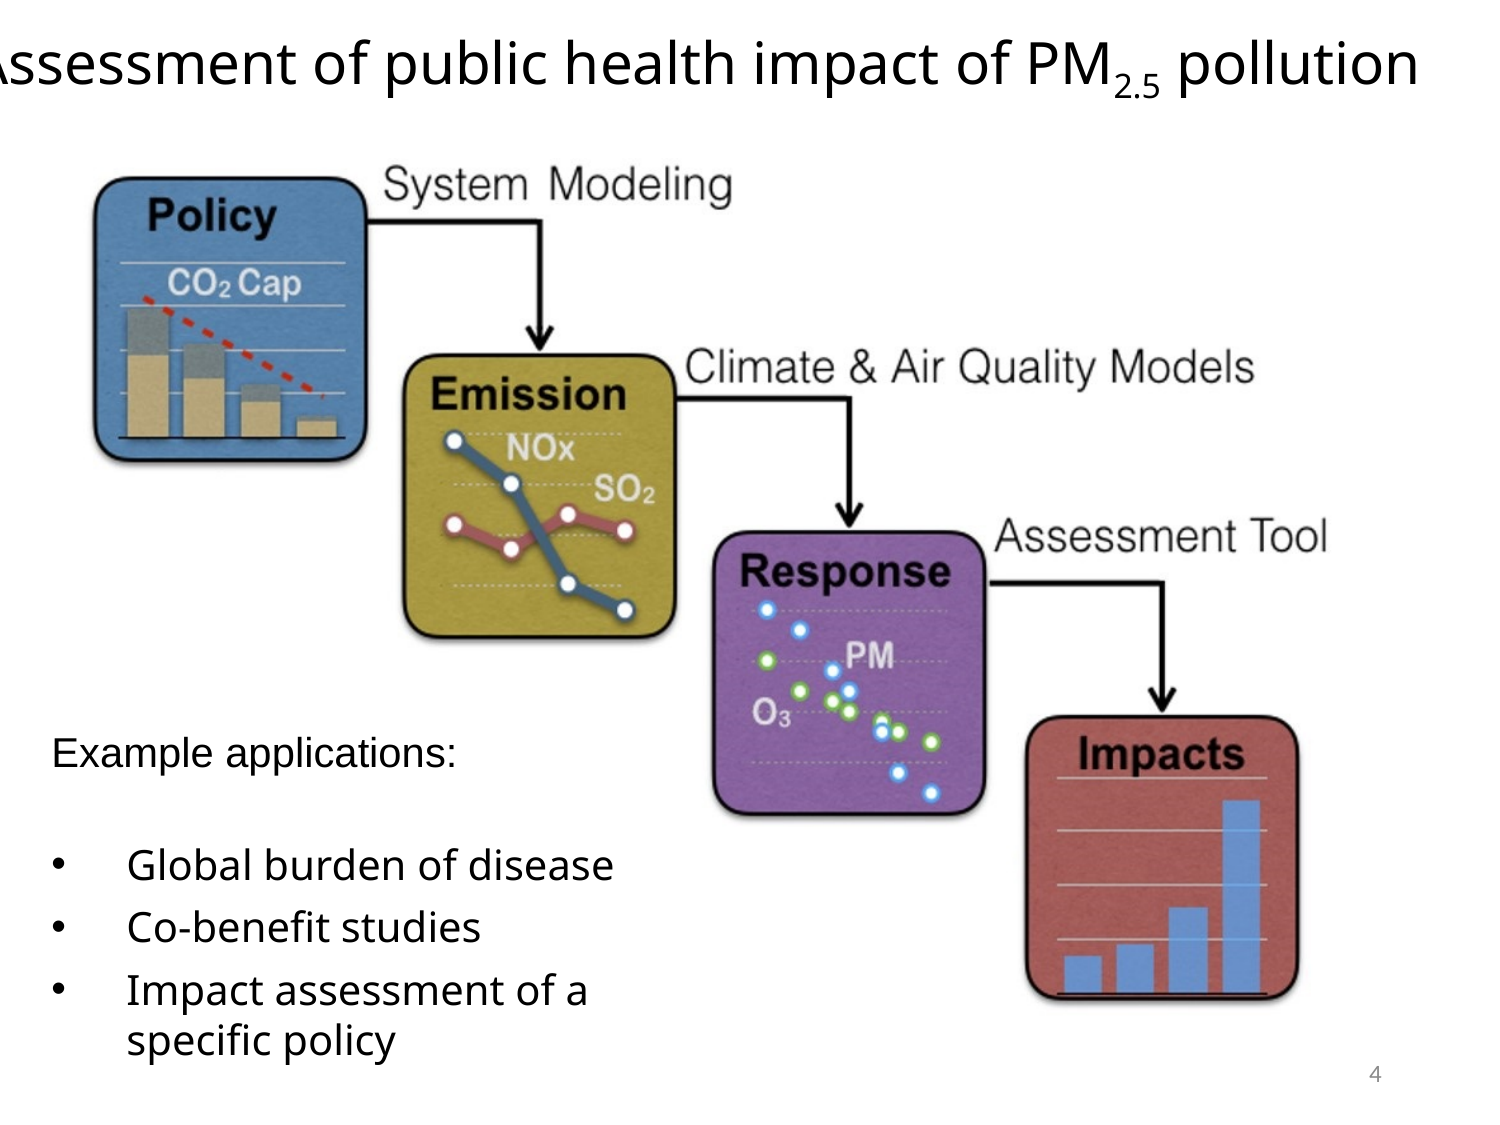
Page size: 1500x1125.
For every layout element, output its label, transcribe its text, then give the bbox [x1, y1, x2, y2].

text_box Example applications: Global burden of disease Co-benefit studies Impact assessment of a specific policy [36, 718, 639, 1121]
picture [53, 130, 1354, 1034]
text_box Assessment of public health impact of PM2.5 pollution [0, 18, 1451, 113]
slide_number 4 [1059, 1042, 1397, 1103]
